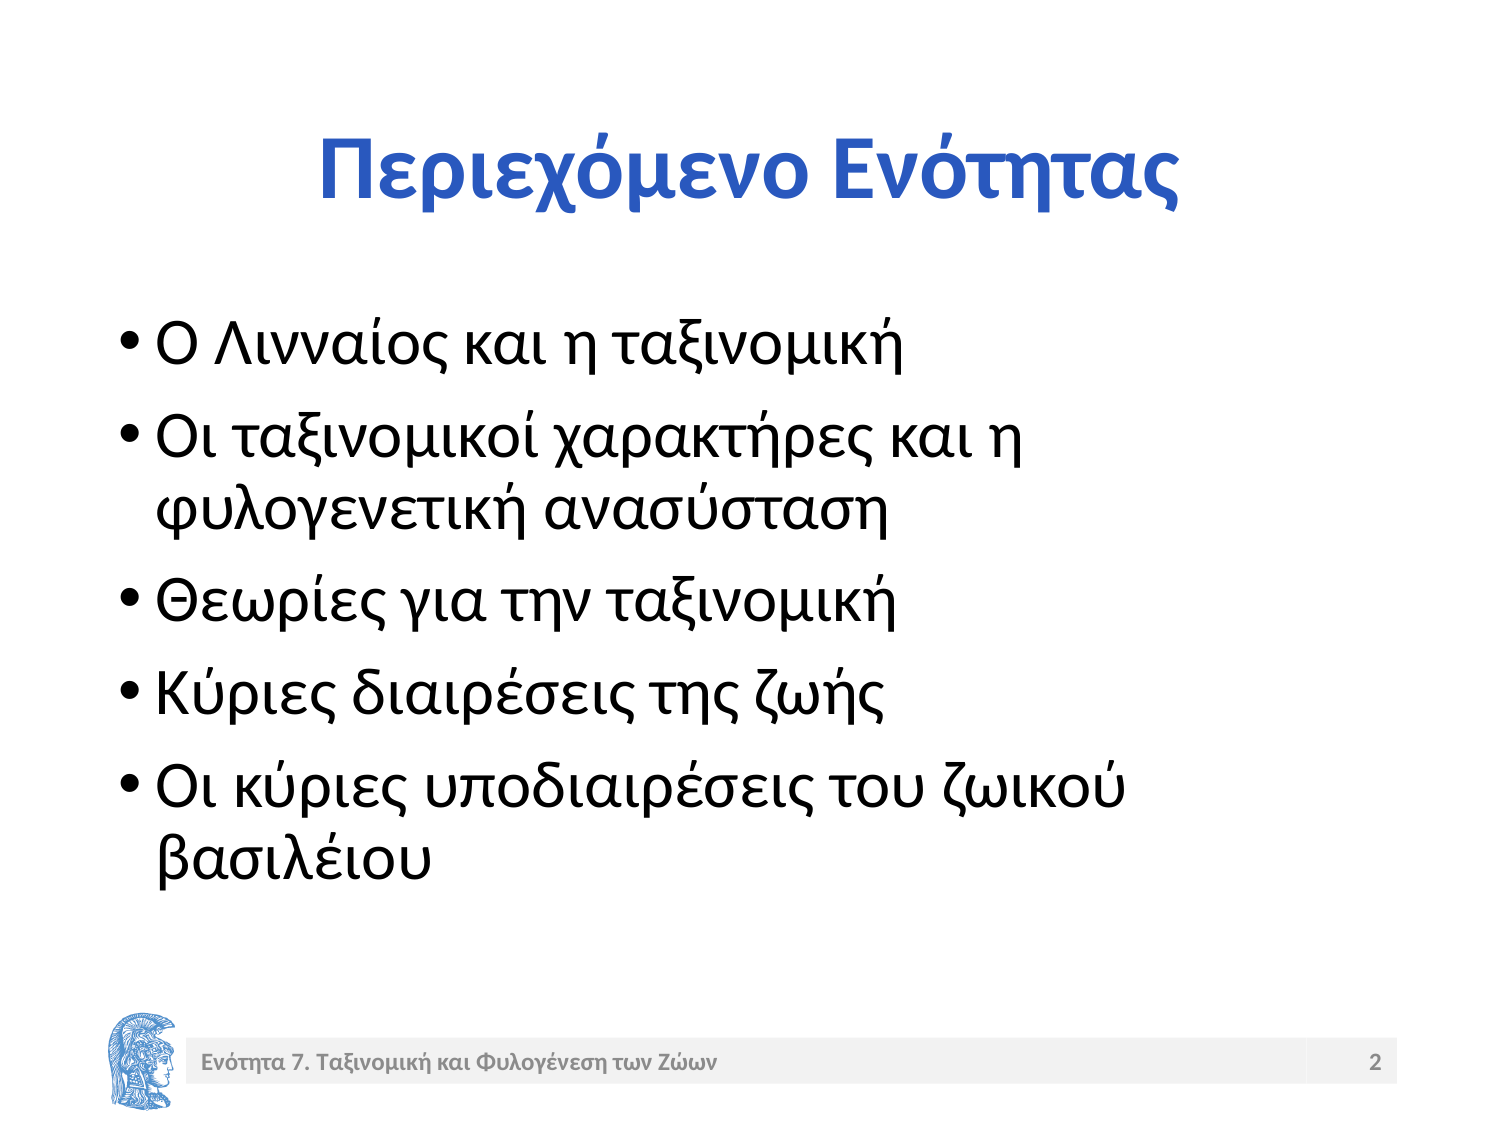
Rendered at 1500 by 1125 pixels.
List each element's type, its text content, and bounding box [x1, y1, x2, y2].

footer Ενότητα 7. Ταξινομική και Φυλογένεση των Ζώων [186, 1037, 1306, 1084]
picture [103, 1014, 186, 1114]
title Περιεχόμενο Ενότητας [103, 59, 1397, 278]
list Ο Λινναίος και η ταξινομική Οι ταξινομικοί χαρακτήρες και η φυλογενετική ανασύσταση Θεωρίες για την ταξινομική Κύριες διαιρέσεις της ζωής Οι κύριες υποδιαιρέσεις του ζωικού βασιλέιου [103, 299, 1397, 1014]
slide_number 2 [1306, 1037, 1397, 1084]
